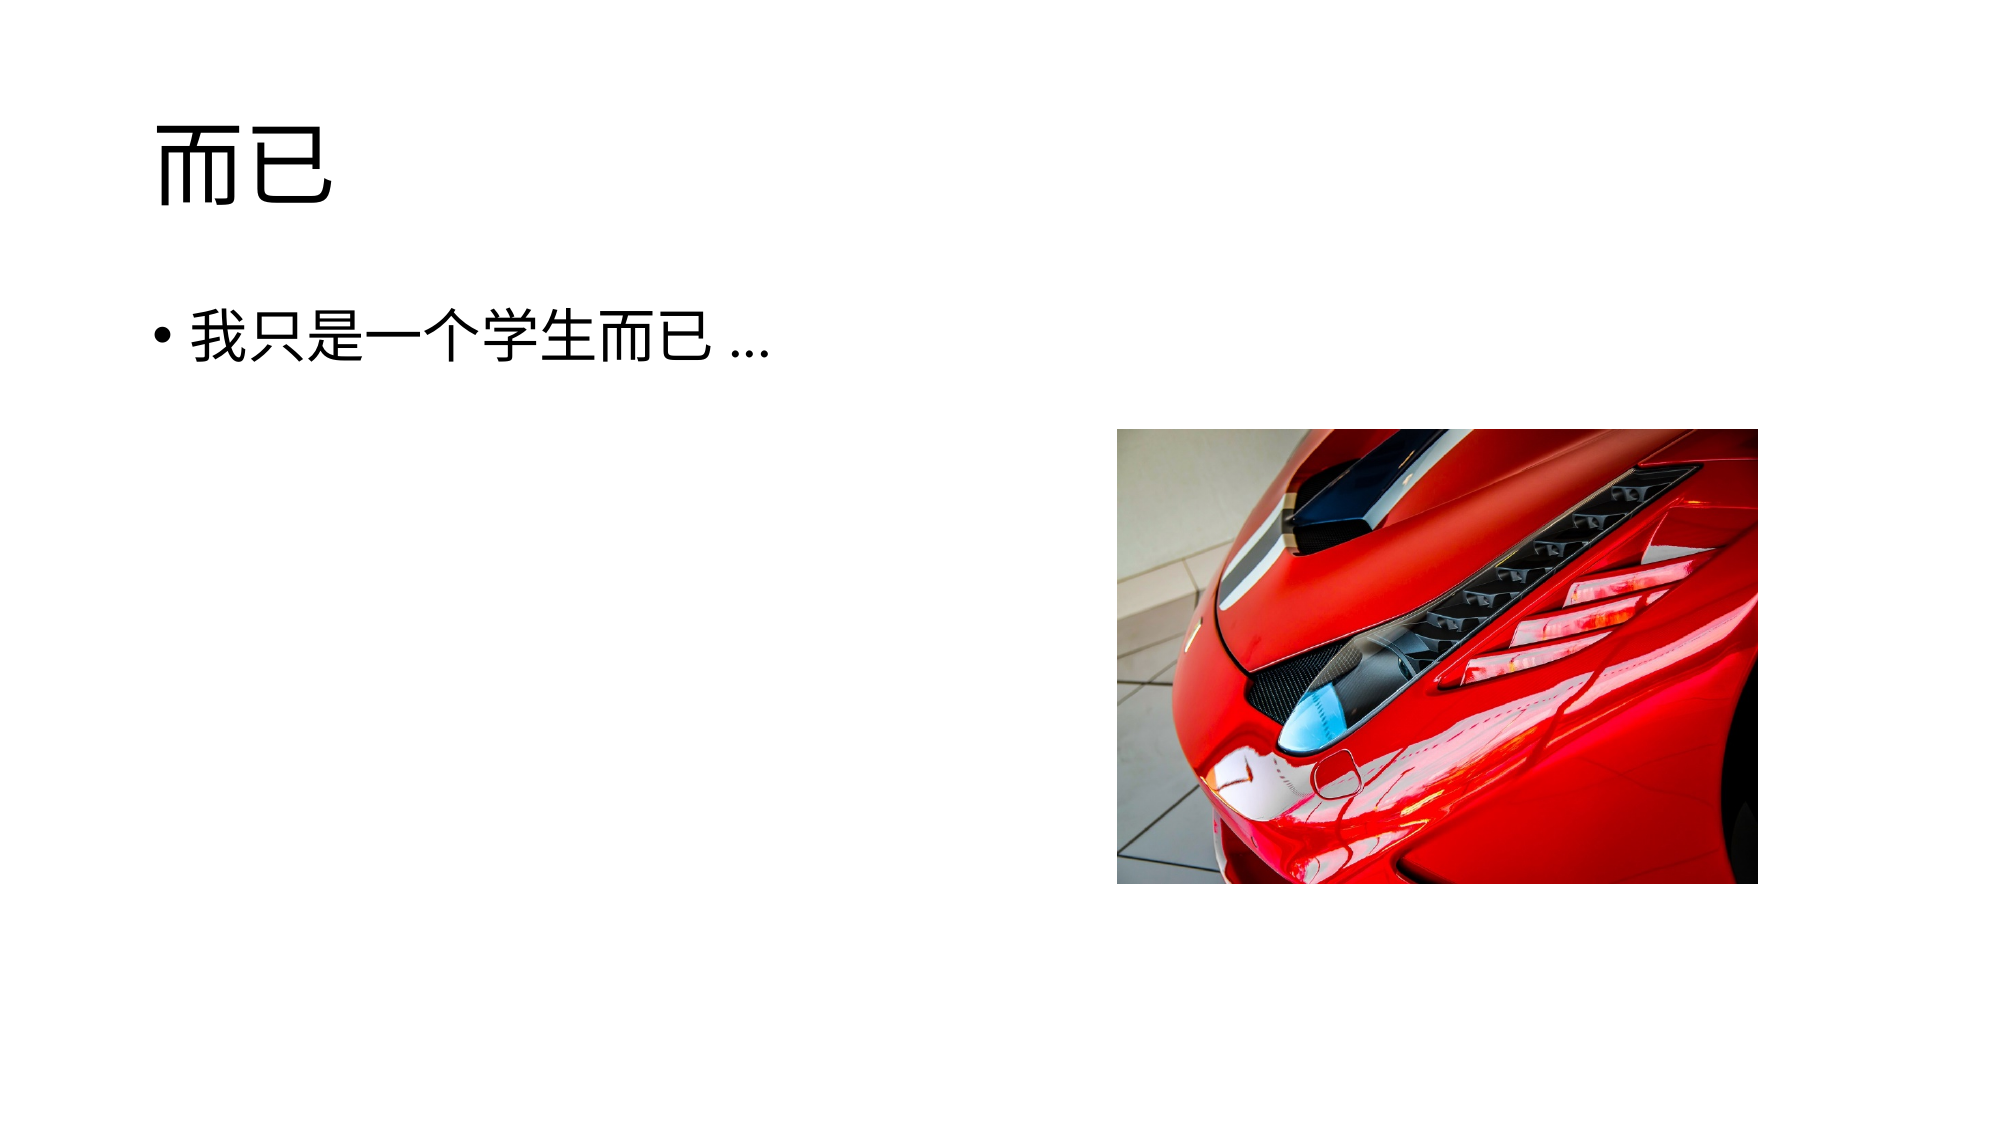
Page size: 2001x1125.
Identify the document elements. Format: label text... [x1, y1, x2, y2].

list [1117, 429, 1758, 884]
title 而已 [137, 59, 1863, 278]
list 我只是一个学生而已... [137, 299, 988, 1014]
